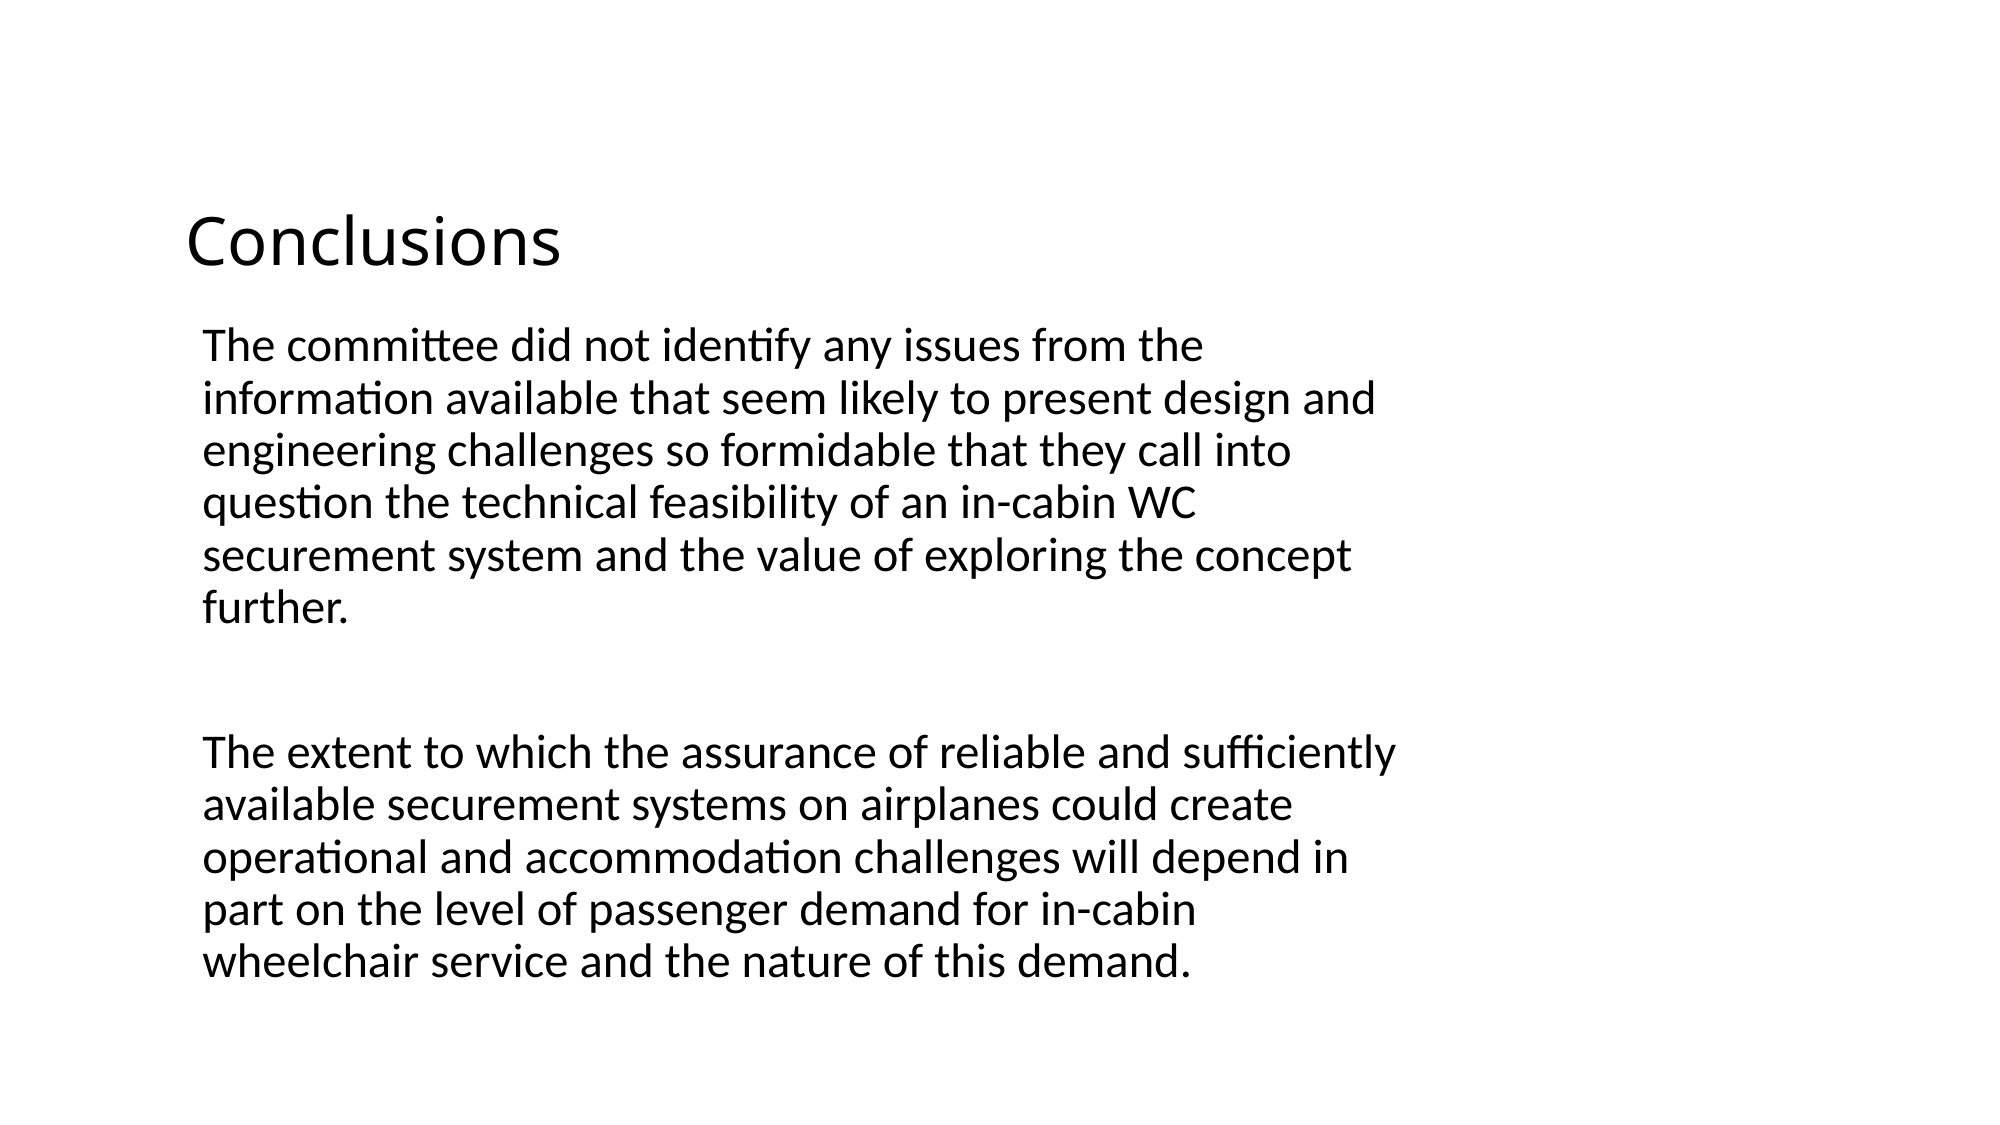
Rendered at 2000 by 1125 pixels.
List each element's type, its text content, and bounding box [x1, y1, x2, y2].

list The committee did not identify any issues from the information available that seem likely to present design and engineering challenges so formidable that they call into question the technical feasibility of an in-cabin WC securement system and the value of exploring the concept further. The extent to which the assurance of reliable and sufficiently available securement systems on airplanes could create operational and accommodation challenges will depend in part on the level of passenger demand for in-cabin wheelchair service and the nature of this demand. [187, 312, 1425, 1000]
title Conclusions [170, 62, 761, 288]
